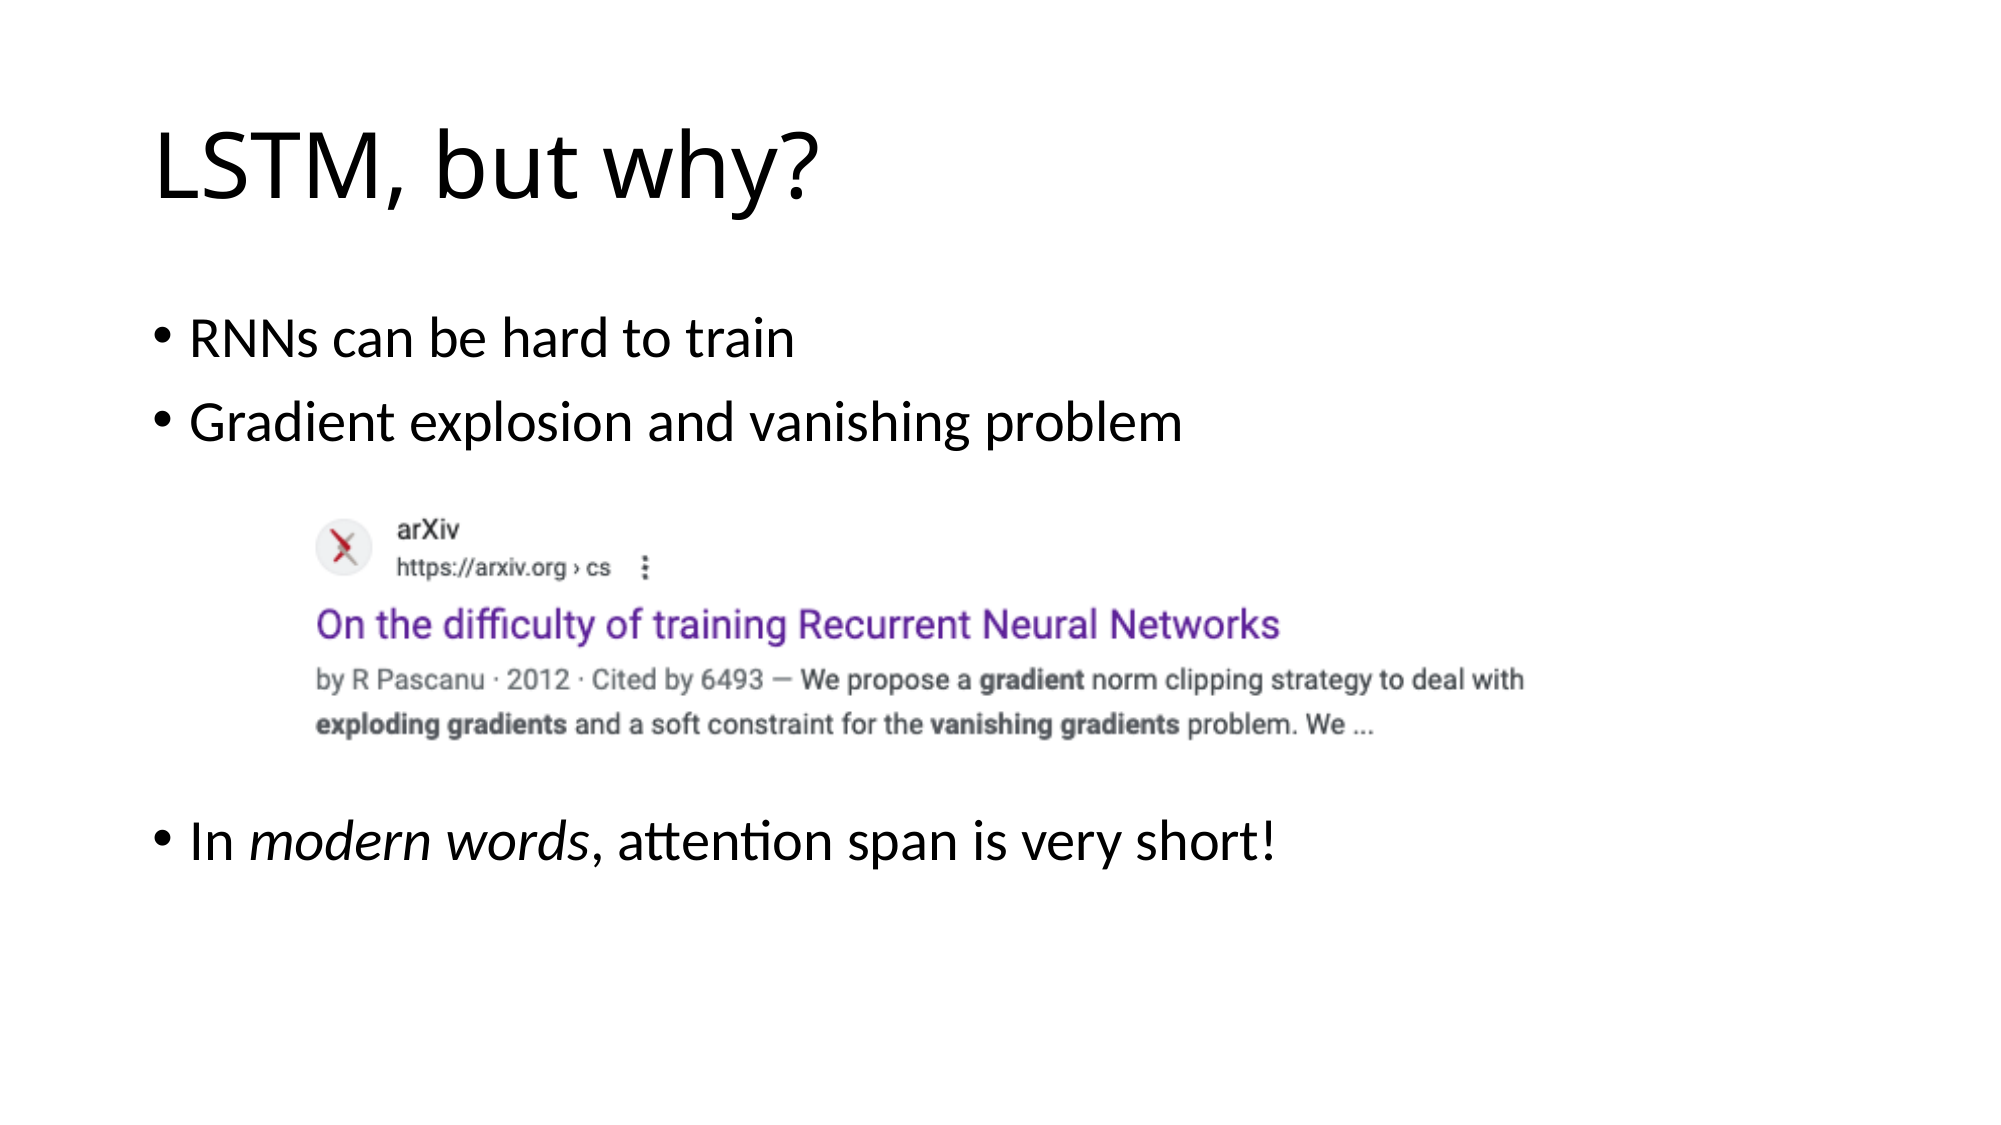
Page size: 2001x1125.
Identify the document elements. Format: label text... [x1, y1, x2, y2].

list RNNs can be hard to train Gradient explosion and vanishing problem In modern words, attention span is very short! [137, 299, 1863, 1014]
picture [304, 495, 1580, 769]
title LSTM, but why? [137, 59, 1863, 278]
